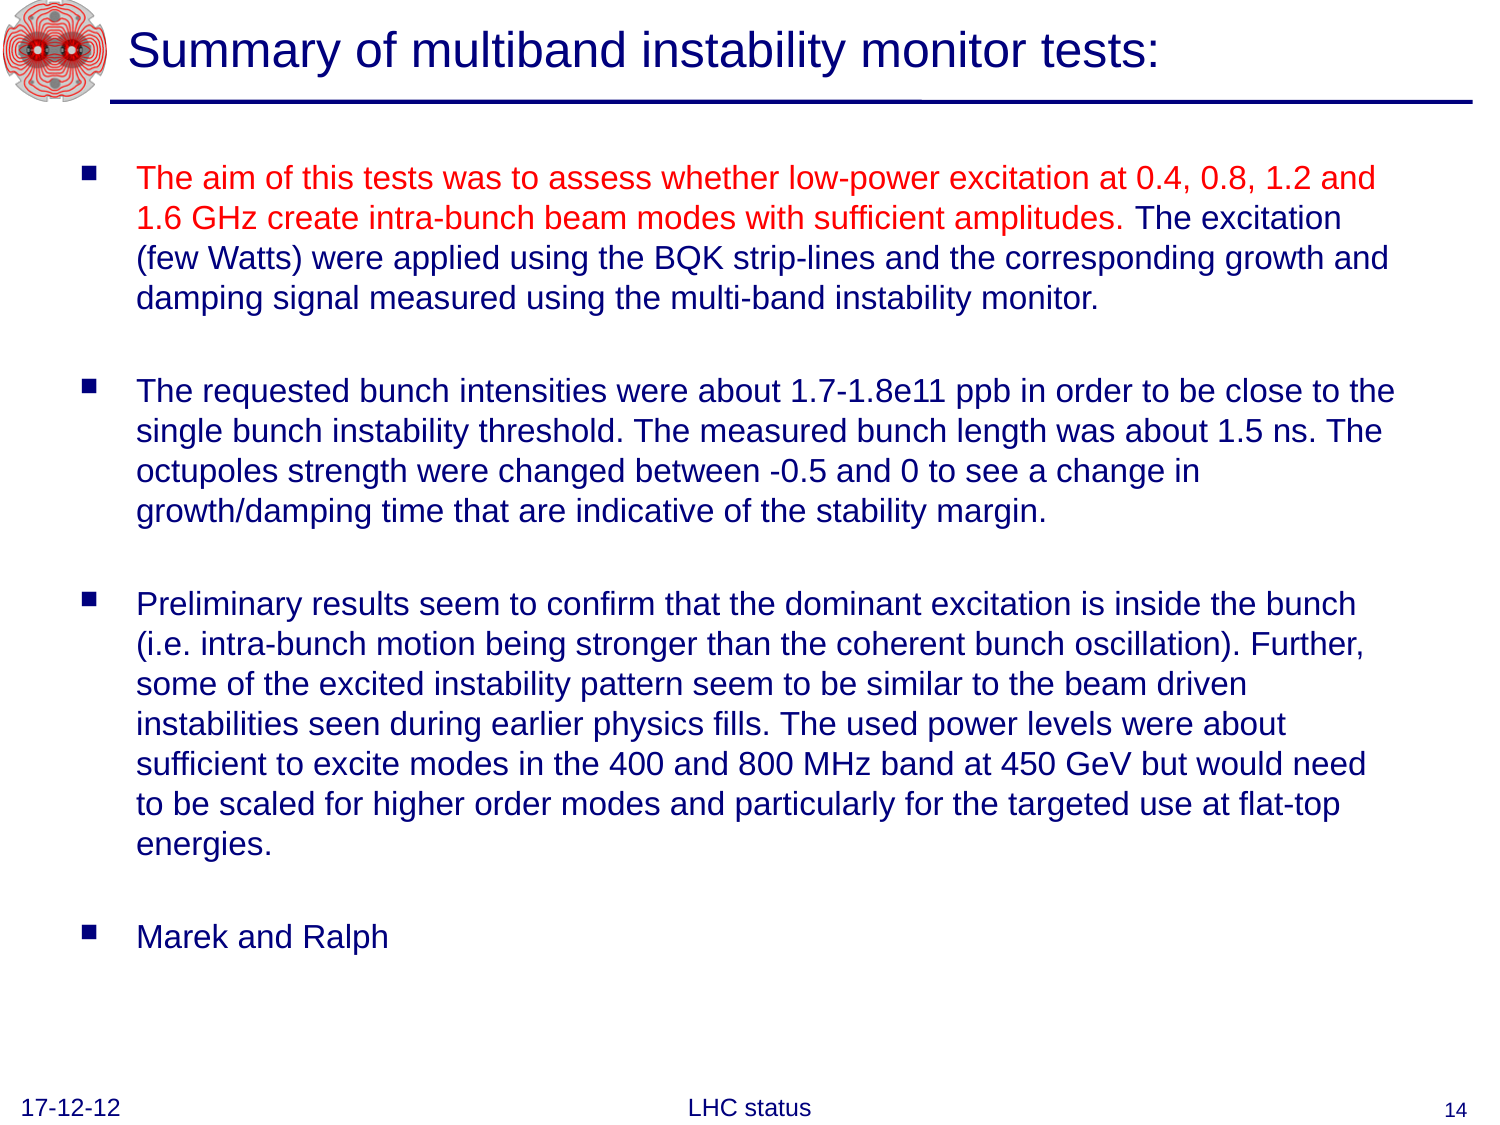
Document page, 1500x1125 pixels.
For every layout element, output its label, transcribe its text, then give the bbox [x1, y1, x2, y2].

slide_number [5, 1085, 356, 1125]
footer LHC status [512, 1087, 988, 1125]
picture [0, 0, 108, 103]
slide_number 14 [1131, 1087, 1483, 1125]
title Summary of multiband instability monitor tests: [111, 3, 1463, 91]
list The aim of this tests was to assess whether low-power excitation at 0.4, 0.8, 1.2 and 1.6 GHz create intra-bunch beam modes with sufficient amplitudes. The excitation (few Watts) were applied using the BQK strip-lines and the corresponding growth and damping signal measured using the multi-band instability monitor. The requested bunch intensities were about 1.7-1.8e11 ppb in order to be close to the single bunch instability threshold. The measured bunch length was about 1.5 ns. The octupoles strength were changed between -0.5 and 0 to see a change in growth/damping time that are indicative of the stability margin. Preliminary results seem to confirm that the dominant excitation is inside the bunch (i.e. intra-bunch motion being stronger than the coherent bunch oscillation). Further, some of the excited instability pattern seem to be similar to the beam driven instabilities seen during earlier physics fills. The used power levels were about sufficient to excite modes in the 400 and 800 MHz band at 450 GeV but would need to be scaled for higher order modes and particularly for the targeted use at flat-top energies. Marek and Ralph [64, 148, 1416, 988]
